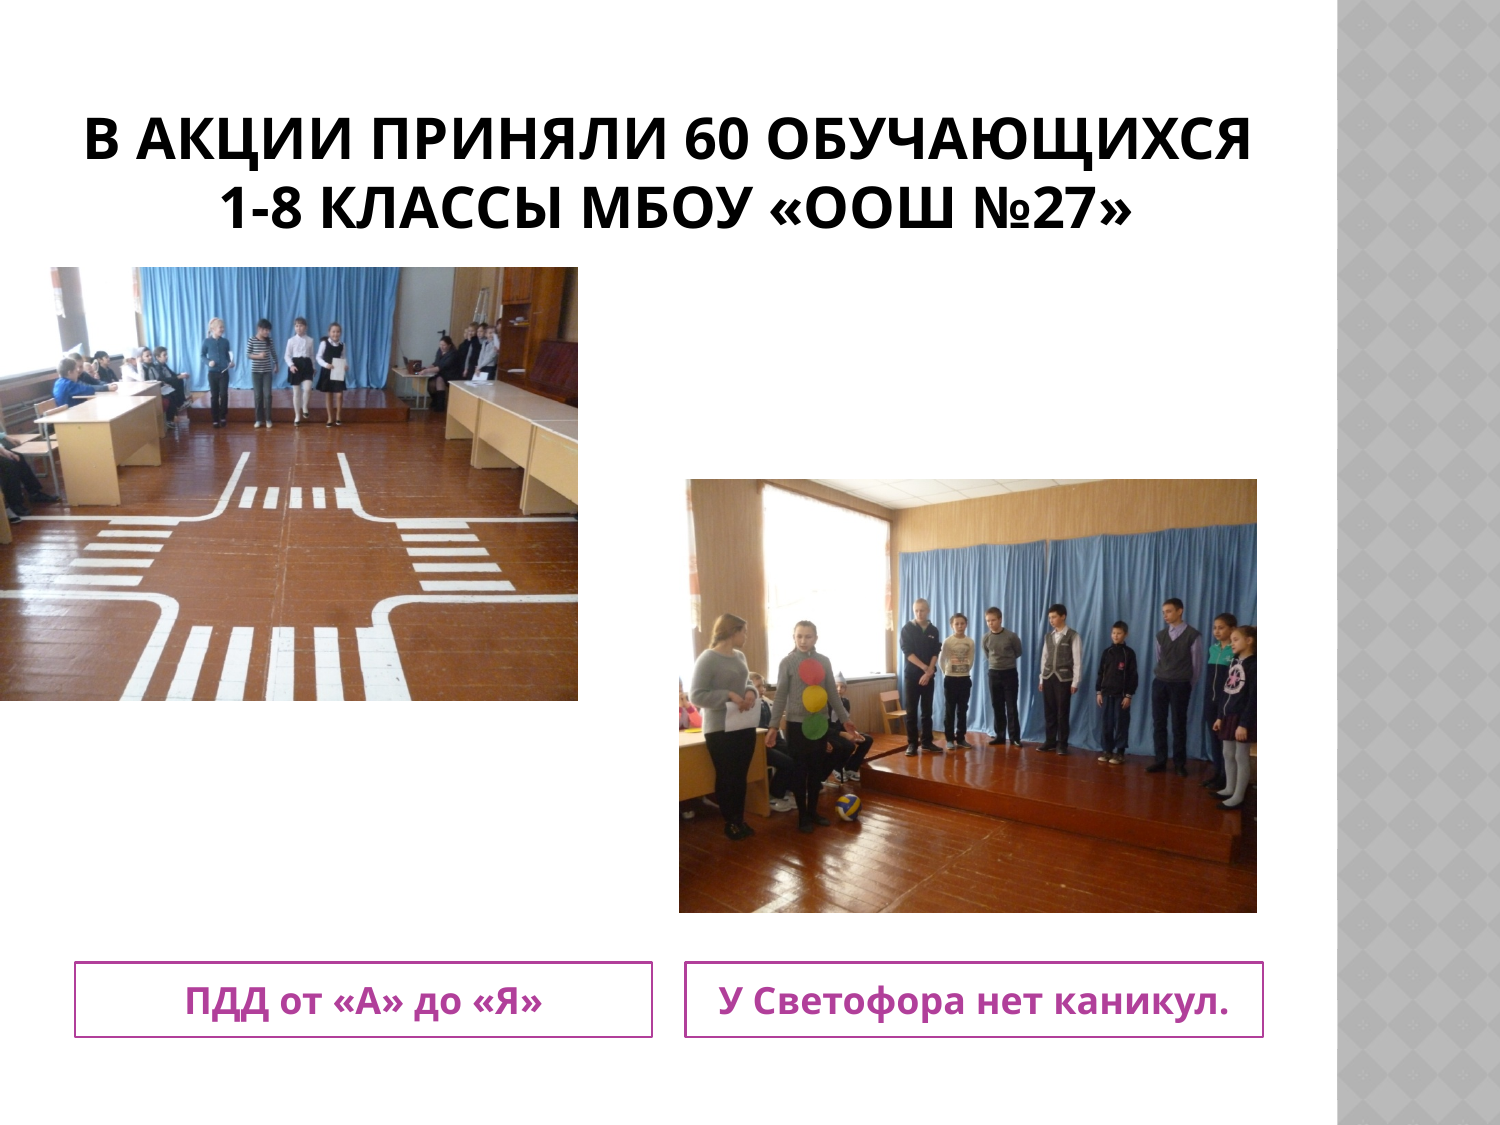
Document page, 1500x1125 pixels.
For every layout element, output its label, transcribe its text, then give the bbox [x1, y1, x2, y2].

title В акции приняли 60 обучающихся 1-8 классы МБОУ «ООШ №27» [75, 52, 1263, 240]
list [0, 266, 579, 701]
list У Светофора нет каникул. [684, 961, 1264, 1038]
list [678, 479, 1258, 914]
list ПДД от «А» до «Я» [74, 961, 653, 1038]
